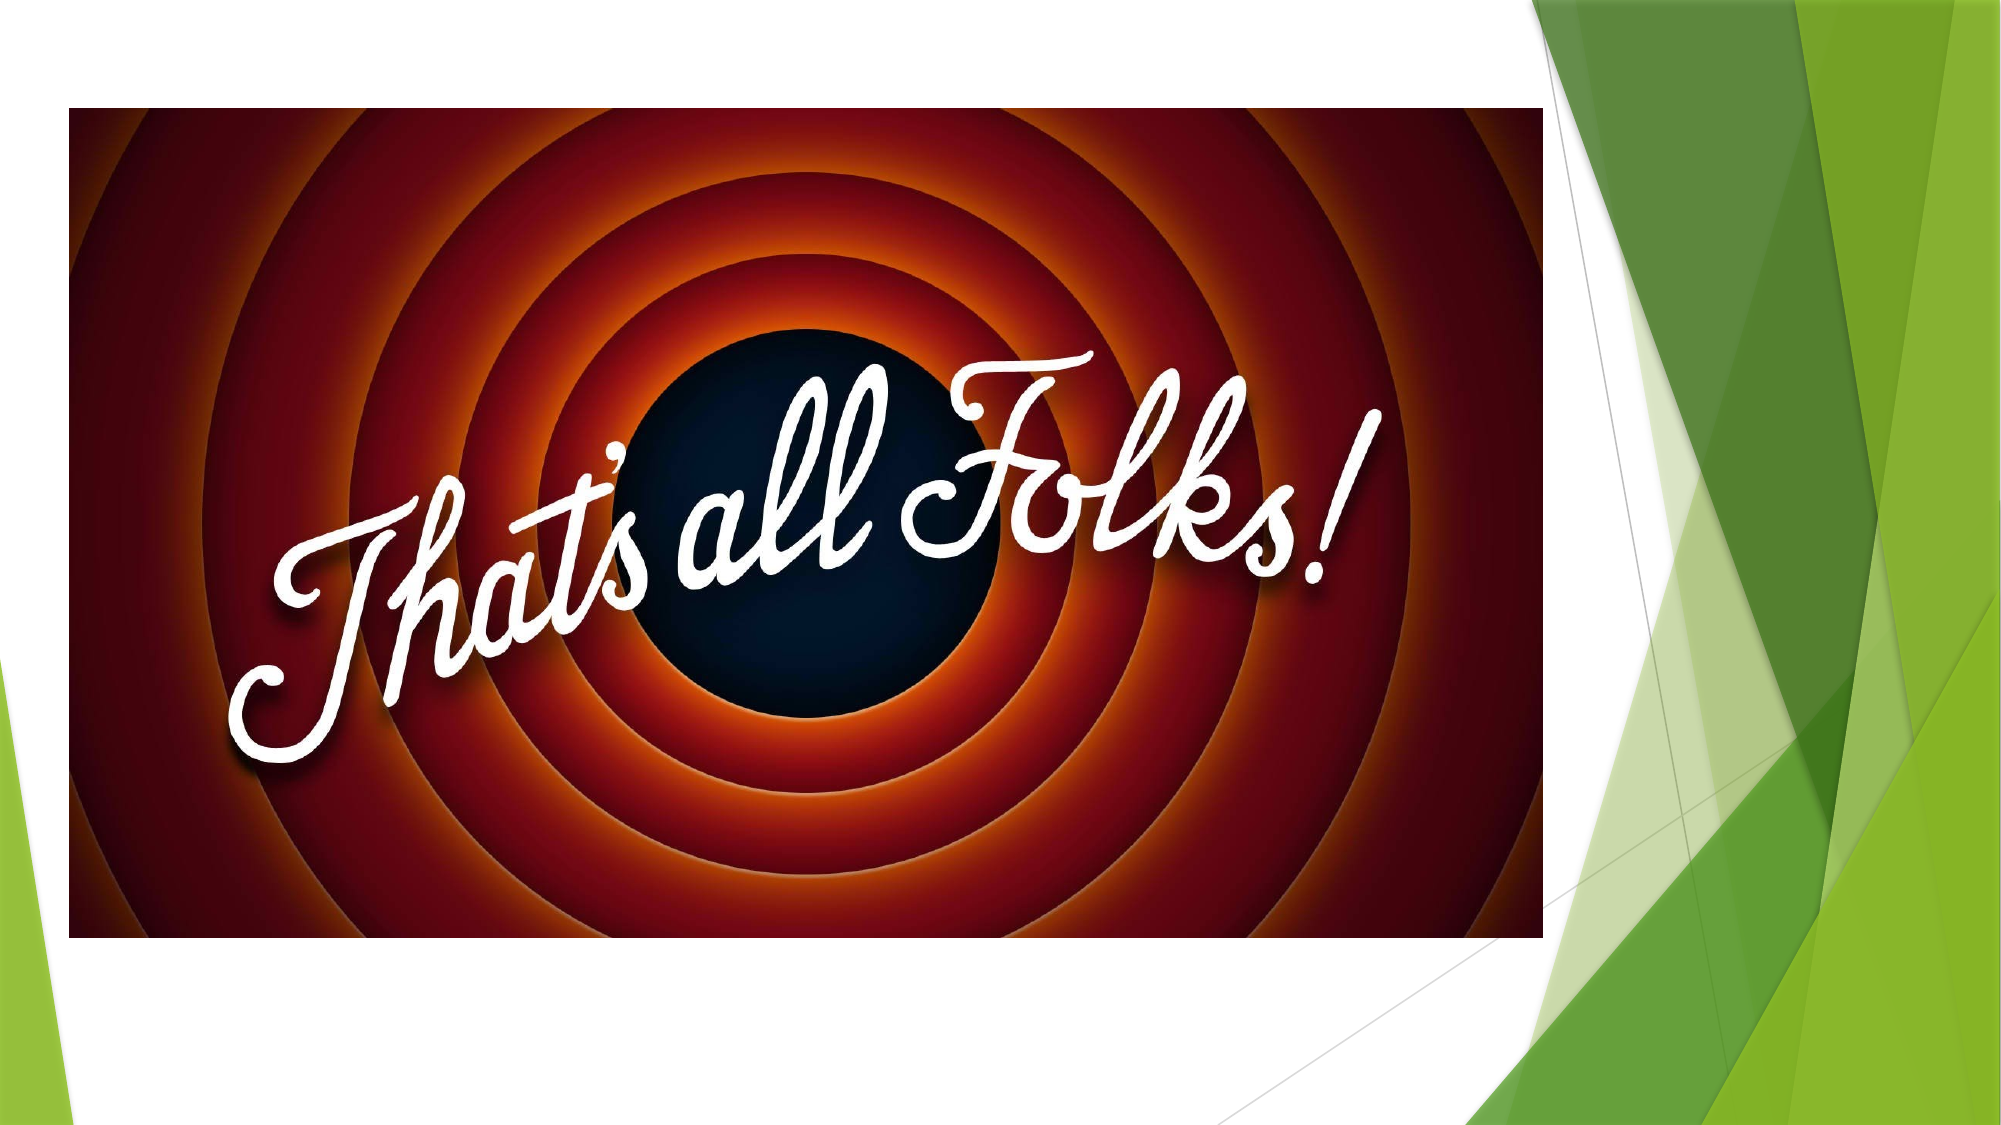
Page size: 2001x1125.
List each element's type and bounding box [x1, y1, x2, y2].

picture [69, 108, 1544, 938]
